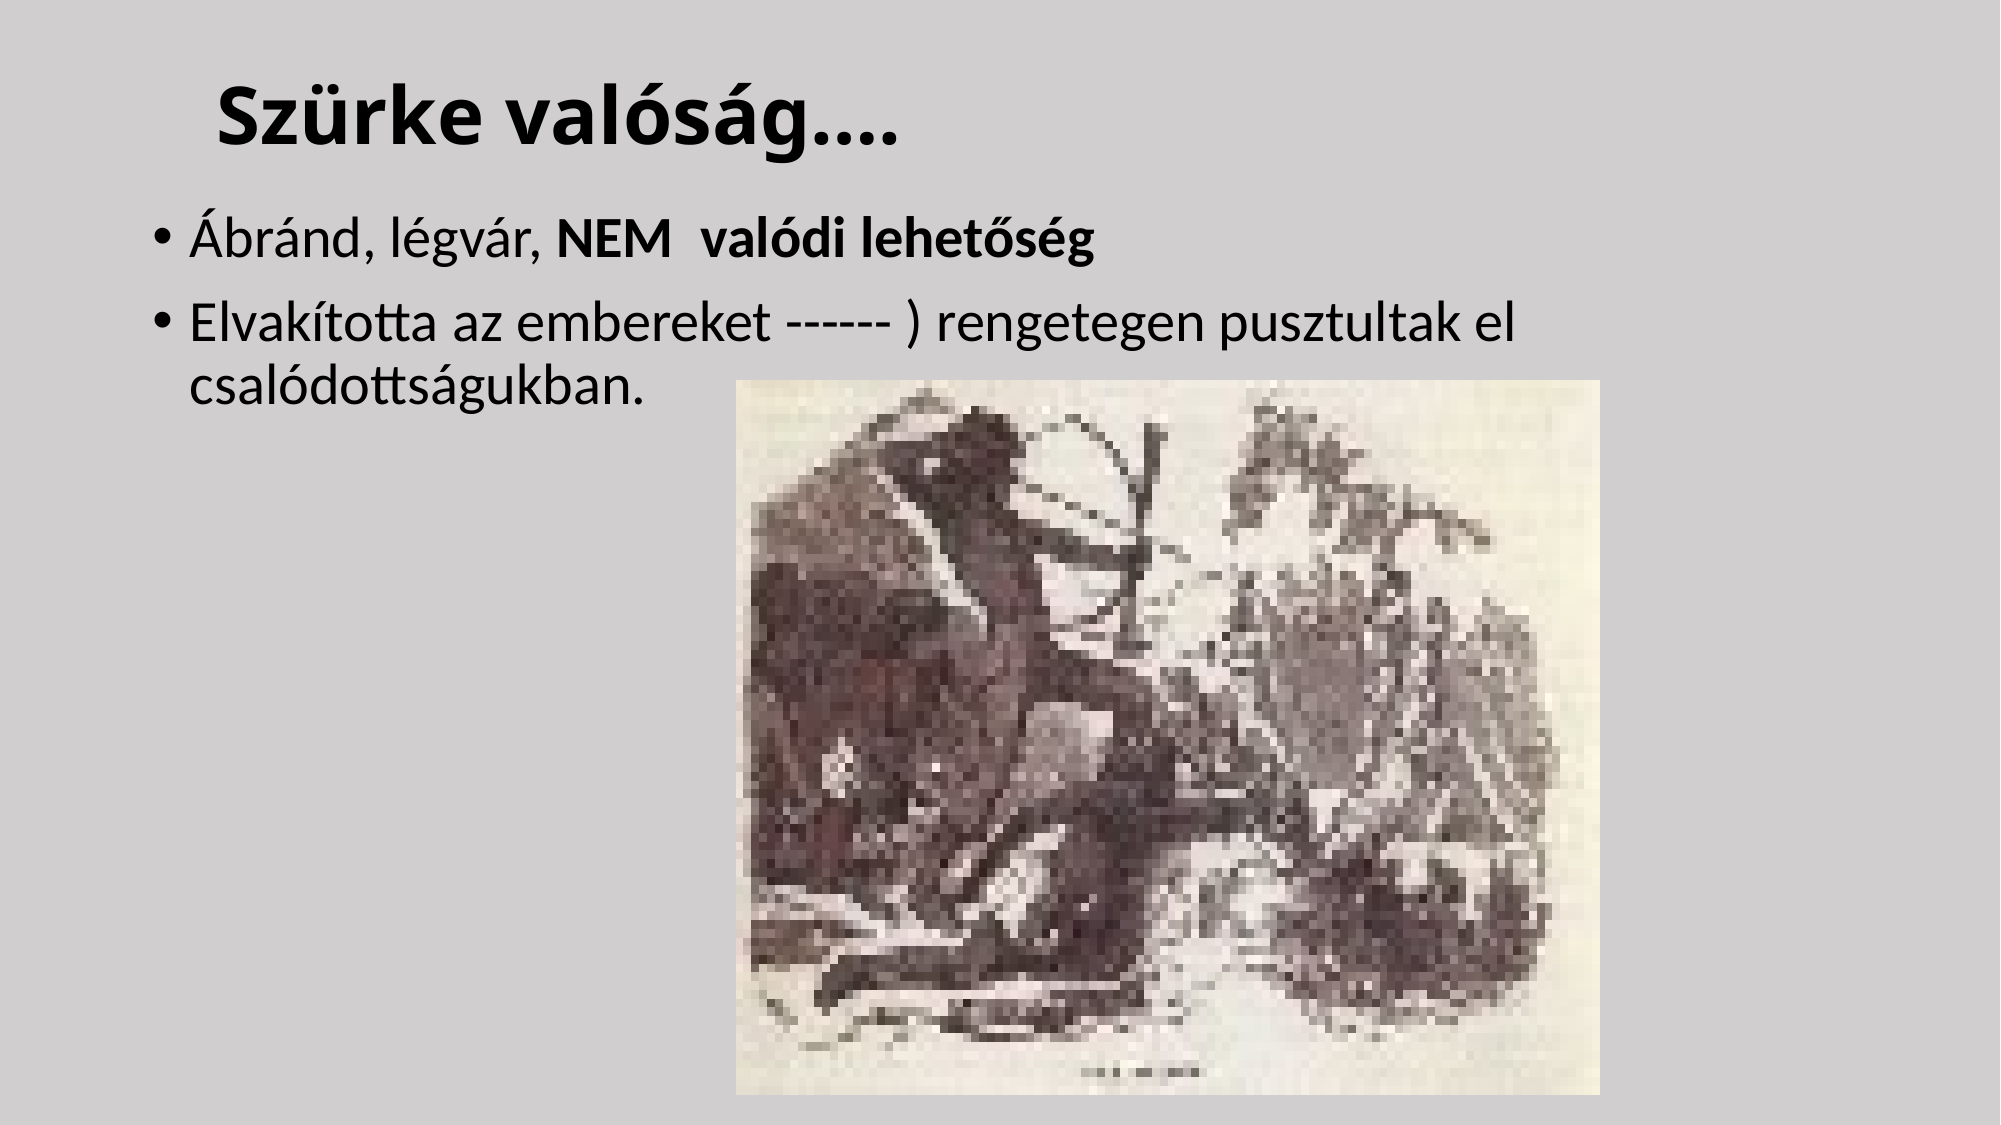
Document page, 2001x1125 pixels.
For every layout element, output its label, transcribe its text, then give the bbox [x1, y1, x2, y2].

list Ábránd, légvár, NEM valódi lehetőség Elvakította az embereket ------ ) rengetegen pusztultak el csalódottságukban. [137, 200, 1863, 1014]
title Szürke valóság…. [201, 68, 1927, 170]
picture [736, 380, 1601, 1095]
